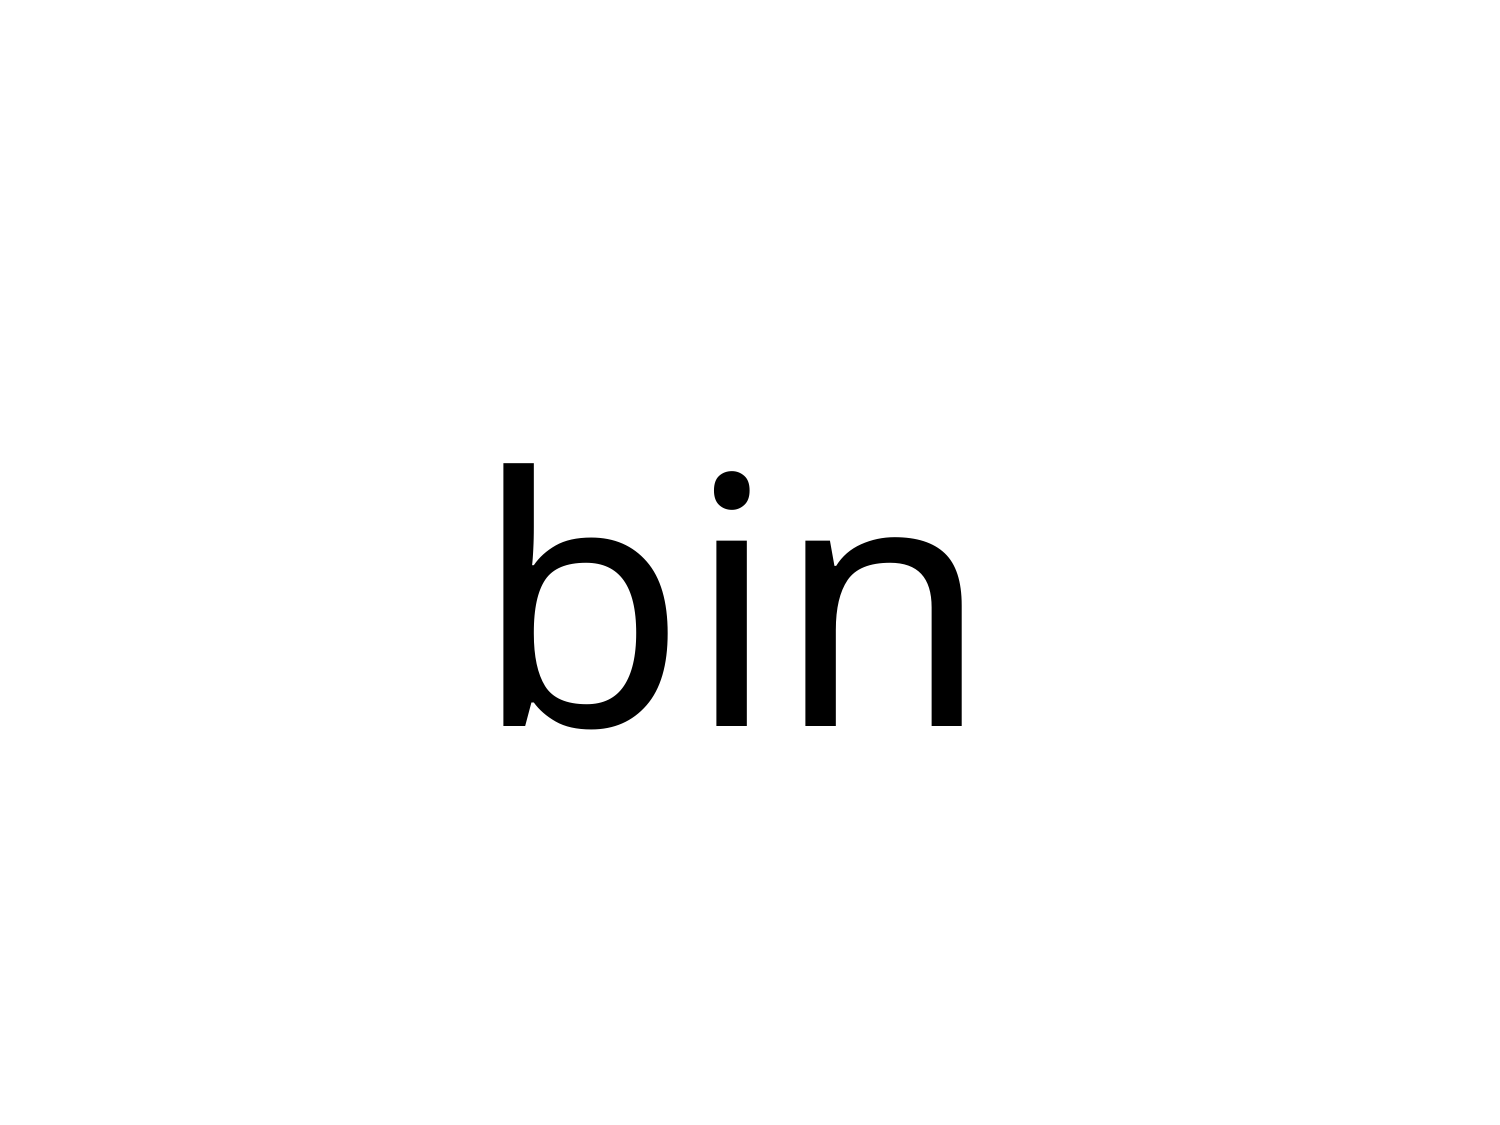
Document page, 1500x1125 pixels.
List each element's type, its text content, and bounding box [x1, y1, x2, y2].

subtitle bin [29, 373, 1436, 563]
